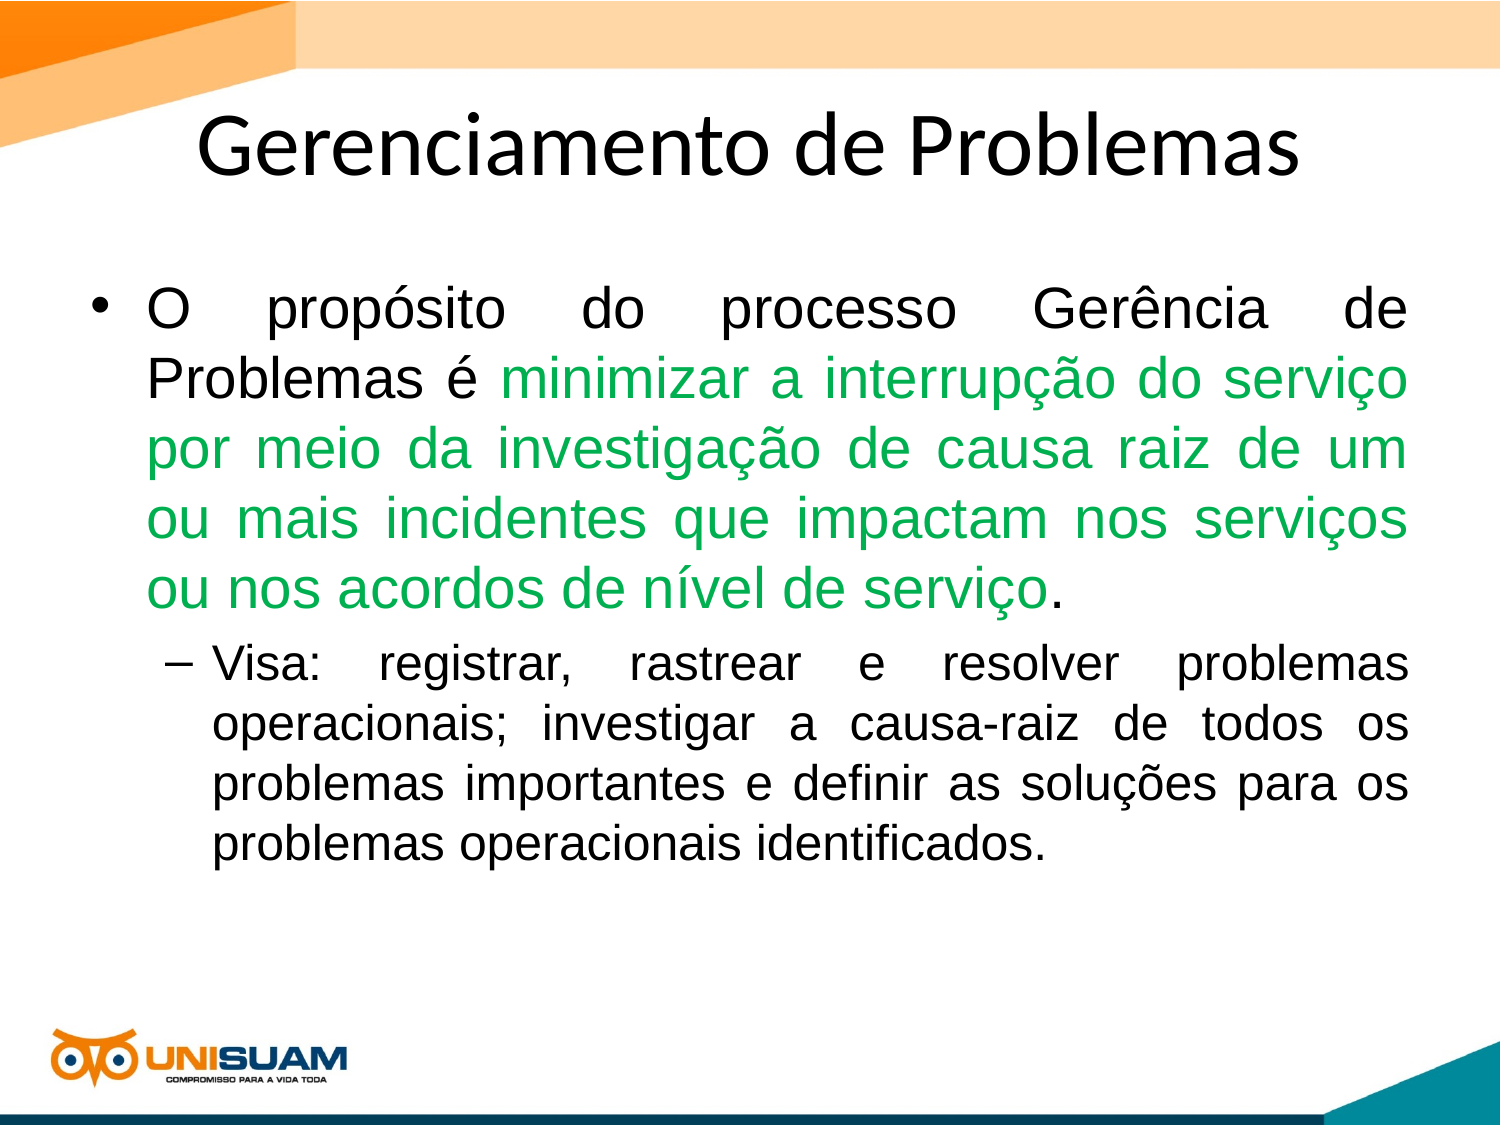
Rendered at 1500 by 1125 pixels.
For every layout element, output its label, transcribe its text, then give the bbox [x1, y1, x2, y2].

picture [0, 1, 1500, 1125]
title Gerenciamento de Problemas [75, 45, 1425, 233]
list O propósito do processo Gerência de Problemas é minimizar a interrupção do serviço por meio da investigação de causa raiz de um ou mais incidentes que impactam nos serviços ou nos acordos de nível de serviço. Visa: registrar, rastrear e resolver problemas operacionais; investigar a causa-raiz de todos os problemas importantes e definir as soluções para os problemas operacionais identificados. [75, 262, 1425, 1005]
